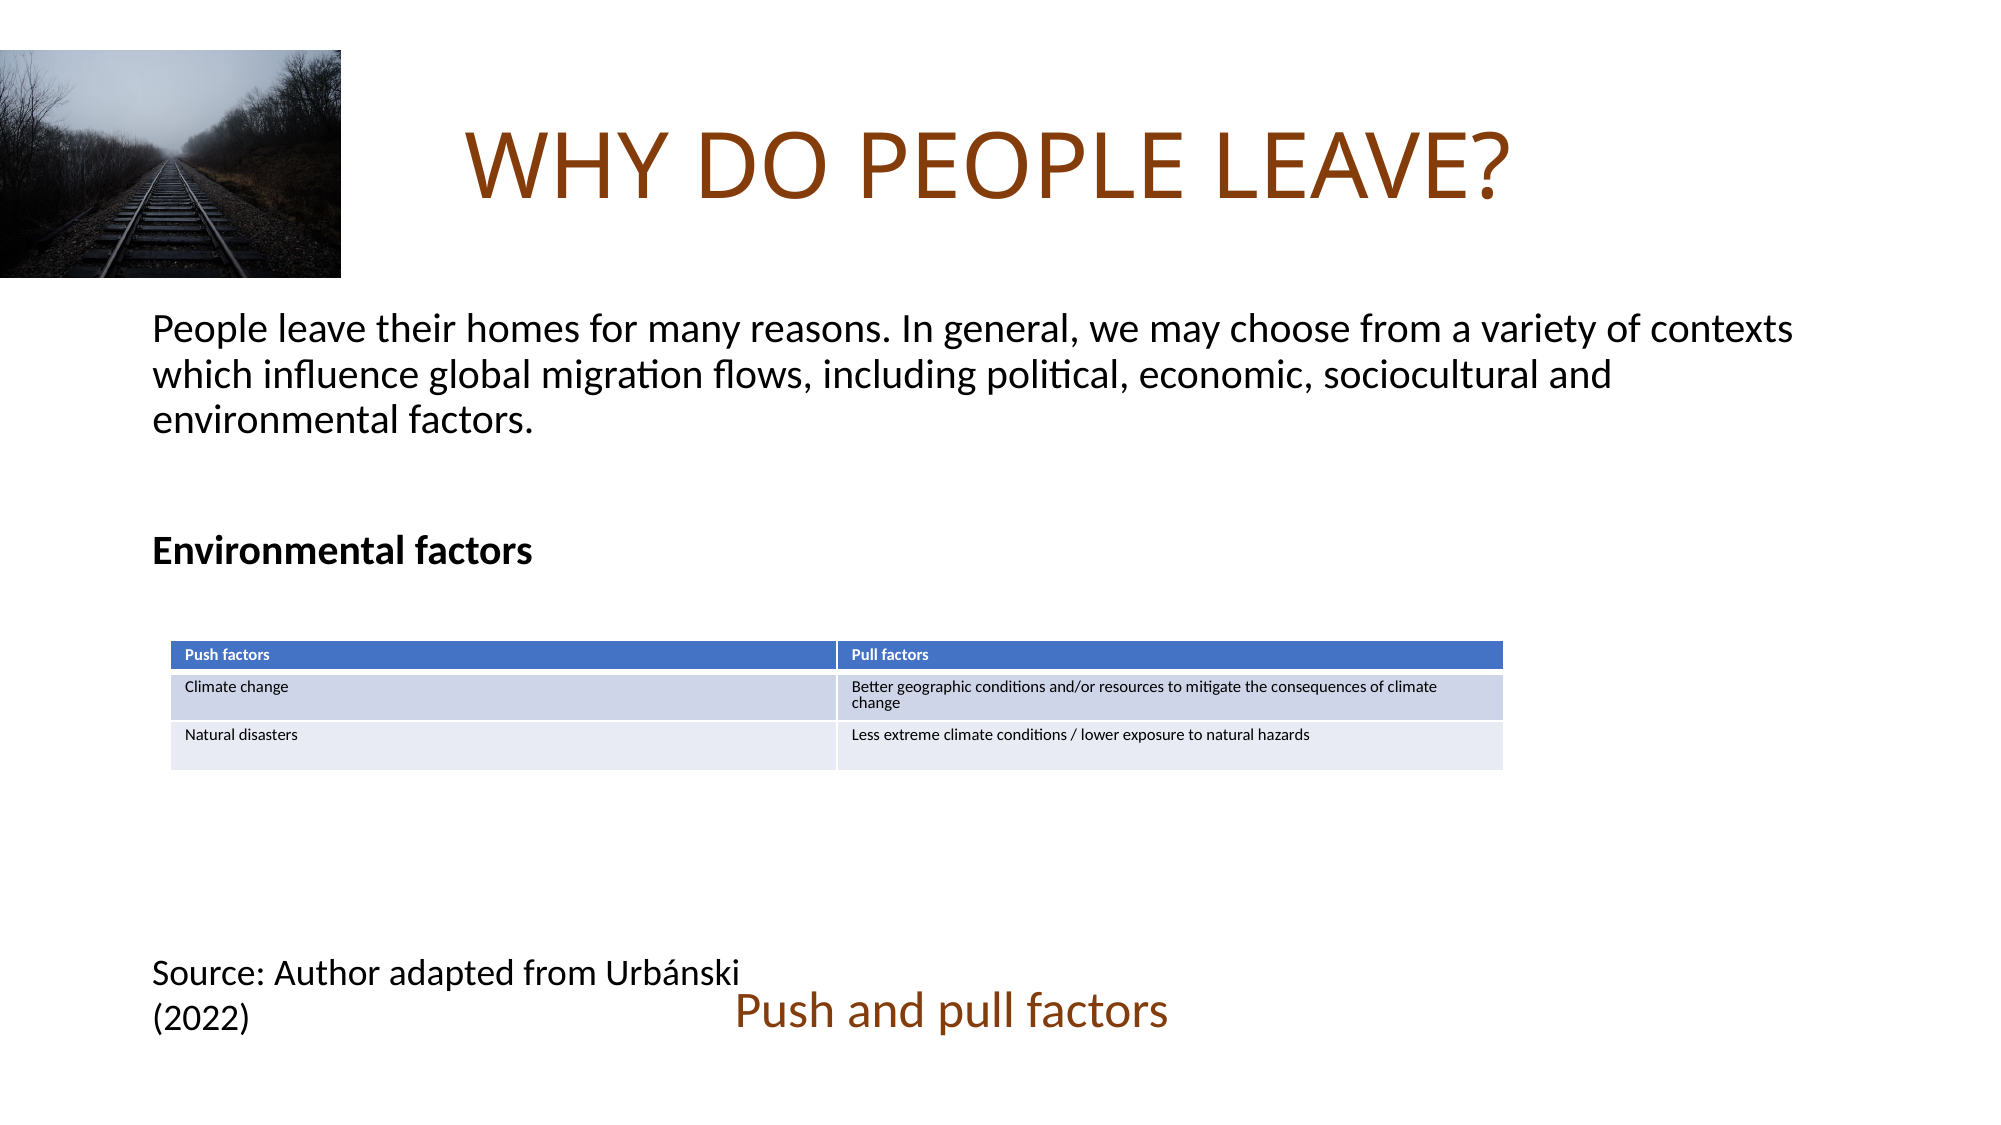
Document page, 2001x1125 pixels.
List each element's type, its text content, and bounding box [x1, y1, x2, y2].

table_header Push factors [171, 641, 836, 669]
picture [0, 50, 341, 278]
table_header Pull factors [838, 641, 1503, 669]
table_cell Better geographic conditions and/or resources to mitigate the consequences of climate change [838, 675, 1503, 720]
text_box Source: Author adapted from Urbánski (2022) [137, 940, 778, 1046]
text_box Push and pull factors [778, 982, 1767, 1045]
table_cell Climate change [171, 675, 836, 720]
table_cell Less extreme climate conditions / lower exposure to natural hazards [838, 722, 1503, 770]
table_cell Natural disasters [171, 722, 836, 770]
list People leave their homes for many reasons. In general, we may choose from a variety of contexts which influence global migration flows, including political, economic, sociocultural and environmental factors. Environmental factors [137, 299, 1863, 1014]
title WHY DO PEOPLE LEAVE? [345, 59, 1863, 278]
